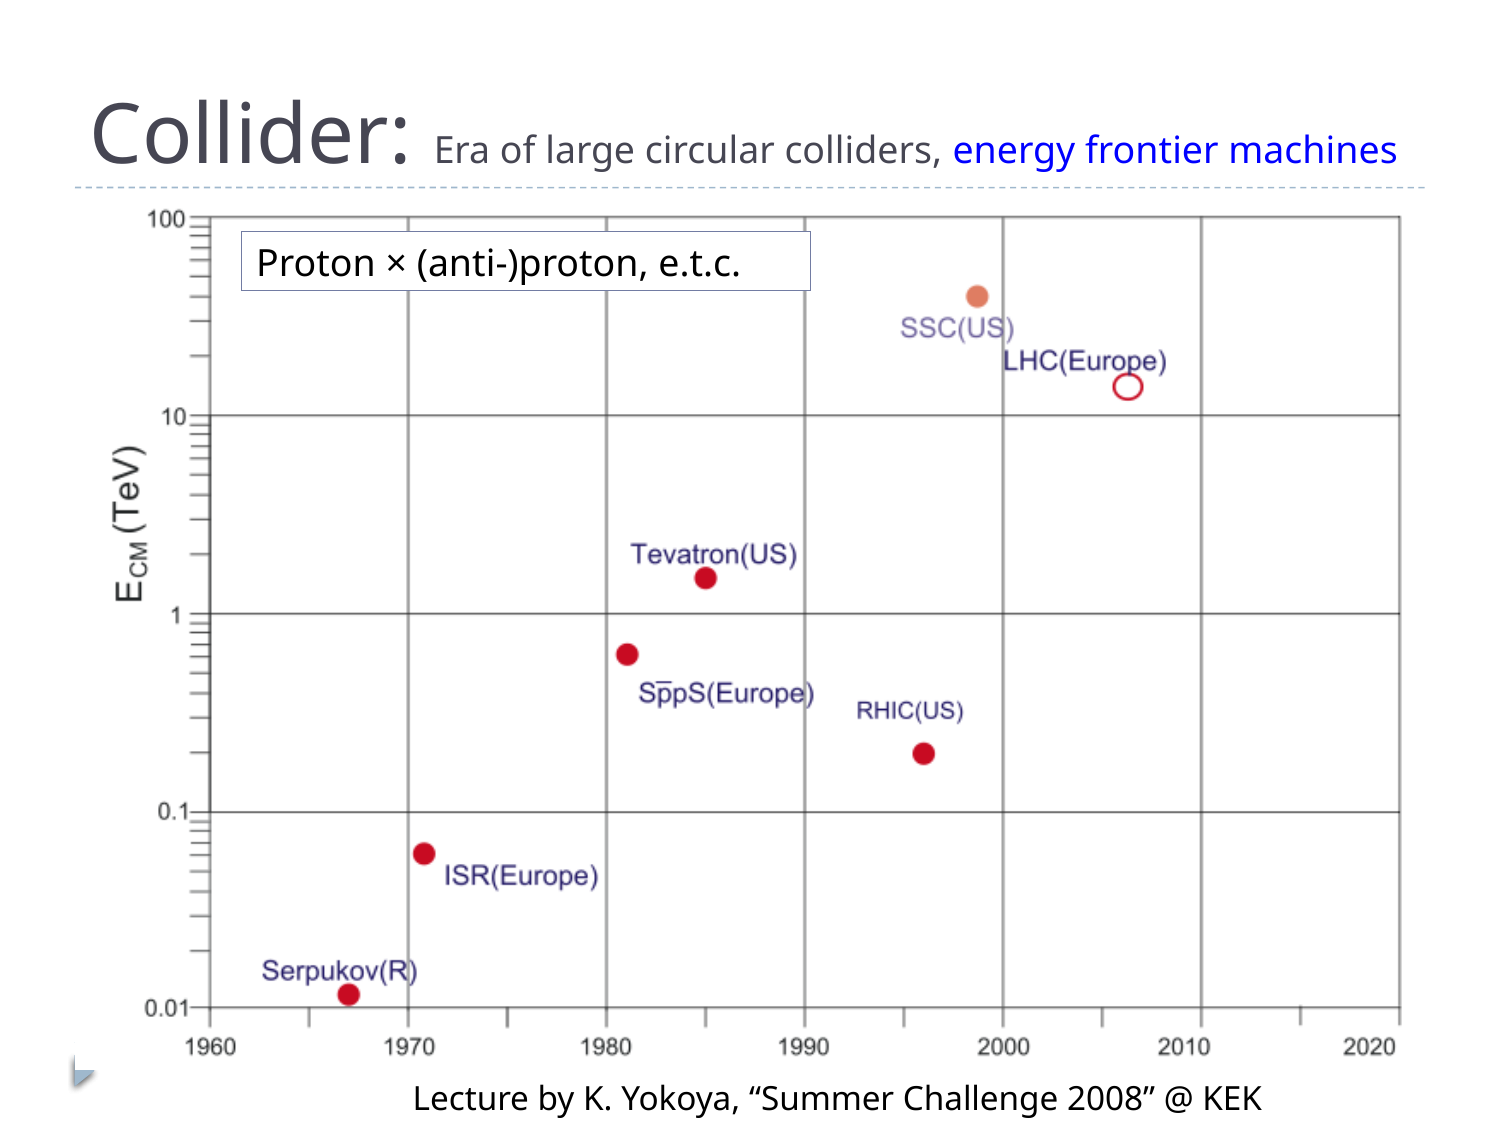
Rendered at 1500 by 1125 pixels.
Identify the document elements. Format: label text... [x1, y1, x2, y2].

text_box Lecture by K. Yokoya, “Summer Challenge 2008” @ KEK [397, 1082, 1287, 1125]
title Collider: Era of large circular colliders, energy frontier machines [75, 37, 1425, 188]
picture [74, 194, 1455, 1070]
